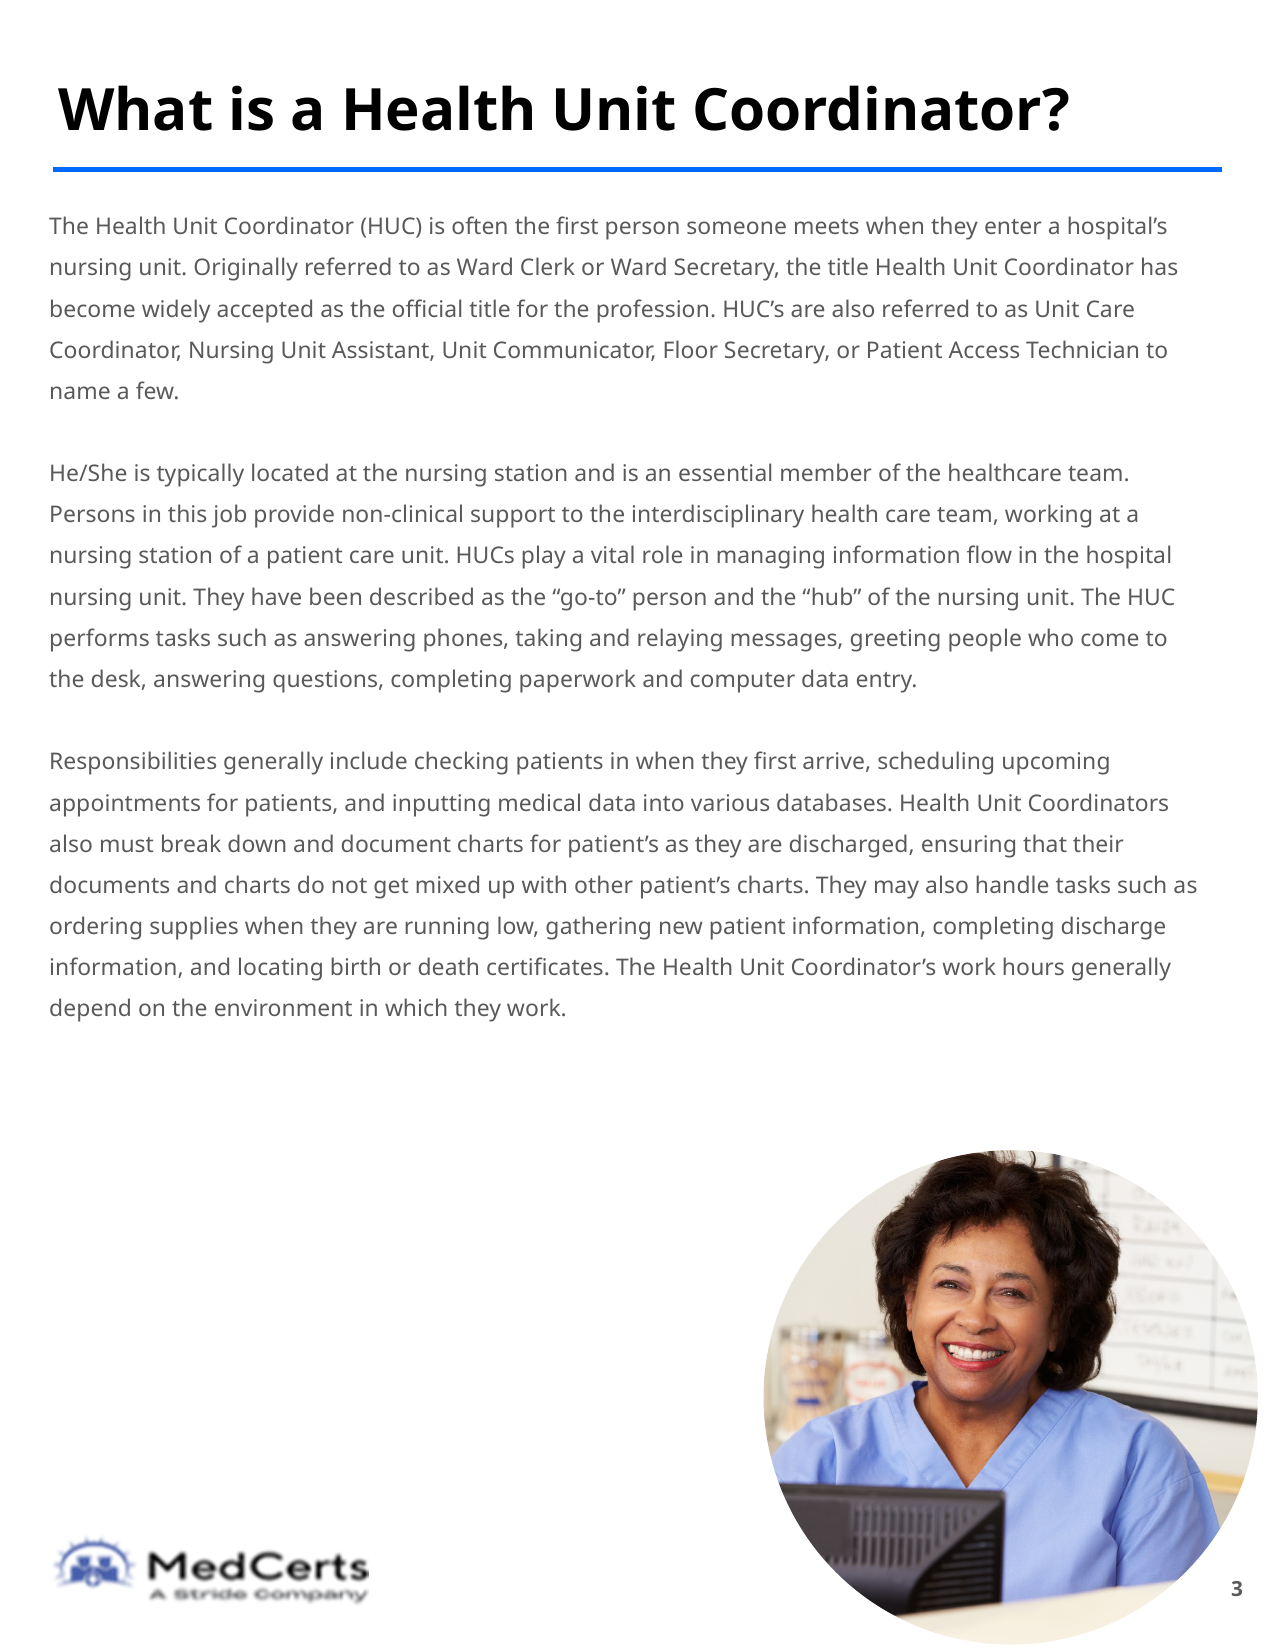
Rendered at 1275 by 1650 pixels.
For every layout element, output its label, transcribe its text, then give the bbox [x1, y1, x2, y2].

picture [52, 1524, 369, 1613]
list The Health Unit Coordinator (HUC) is often the first person someone meets when they enter a hospital’s nursing unit. Originally referred to as Ward Clerk or Ward Secretary, the title Health Unit Coordinator has become widely accepted as the official title for the profession. HUC’s are also referred to as Unit Care Coordinator, Nursing Unit Assistant, Unit Communicator, Floor Secretary, or Patient Access Technician to name a few. He/She is typically located at the nursing station and is an essential member of the healthcare team. Persons in this job provide non-clinical support to the interdisciplinary health care team, working at a nursing station of a patient care unit. HUCs play a vital role in managing information flow in the hospital nursing unit. They have been described as the “go-to” person and the “hub” of the nursing unit. The HUC performs tasks such as answering phones, taking and relaying messages, greeting people who come to the desk, answering questions, completing paperwork and computer data entry. Responsibilities generally include checking patients in when they first arrive, scheduling upcoming appointments for patients, and inputting medical data into various databases. Health Unit Coordinators also must break down and document charts for patient’s as they are discharged, ensuring that their documents and charts do not get mixed up with other patient’s charts. They may also handle tasks such as ordering supplies when they are running low, gathering new patient information, completing discharge information, and locating birth or death certificates. The Health Unit Coordinator’s work hours generally depend on the environment in which they work. [34, 183, 1223, 1513]
title What is a Health Unit Coordinator? [43, 57, 1232, 155]
picture [763, 1150, 1259, 1645]
